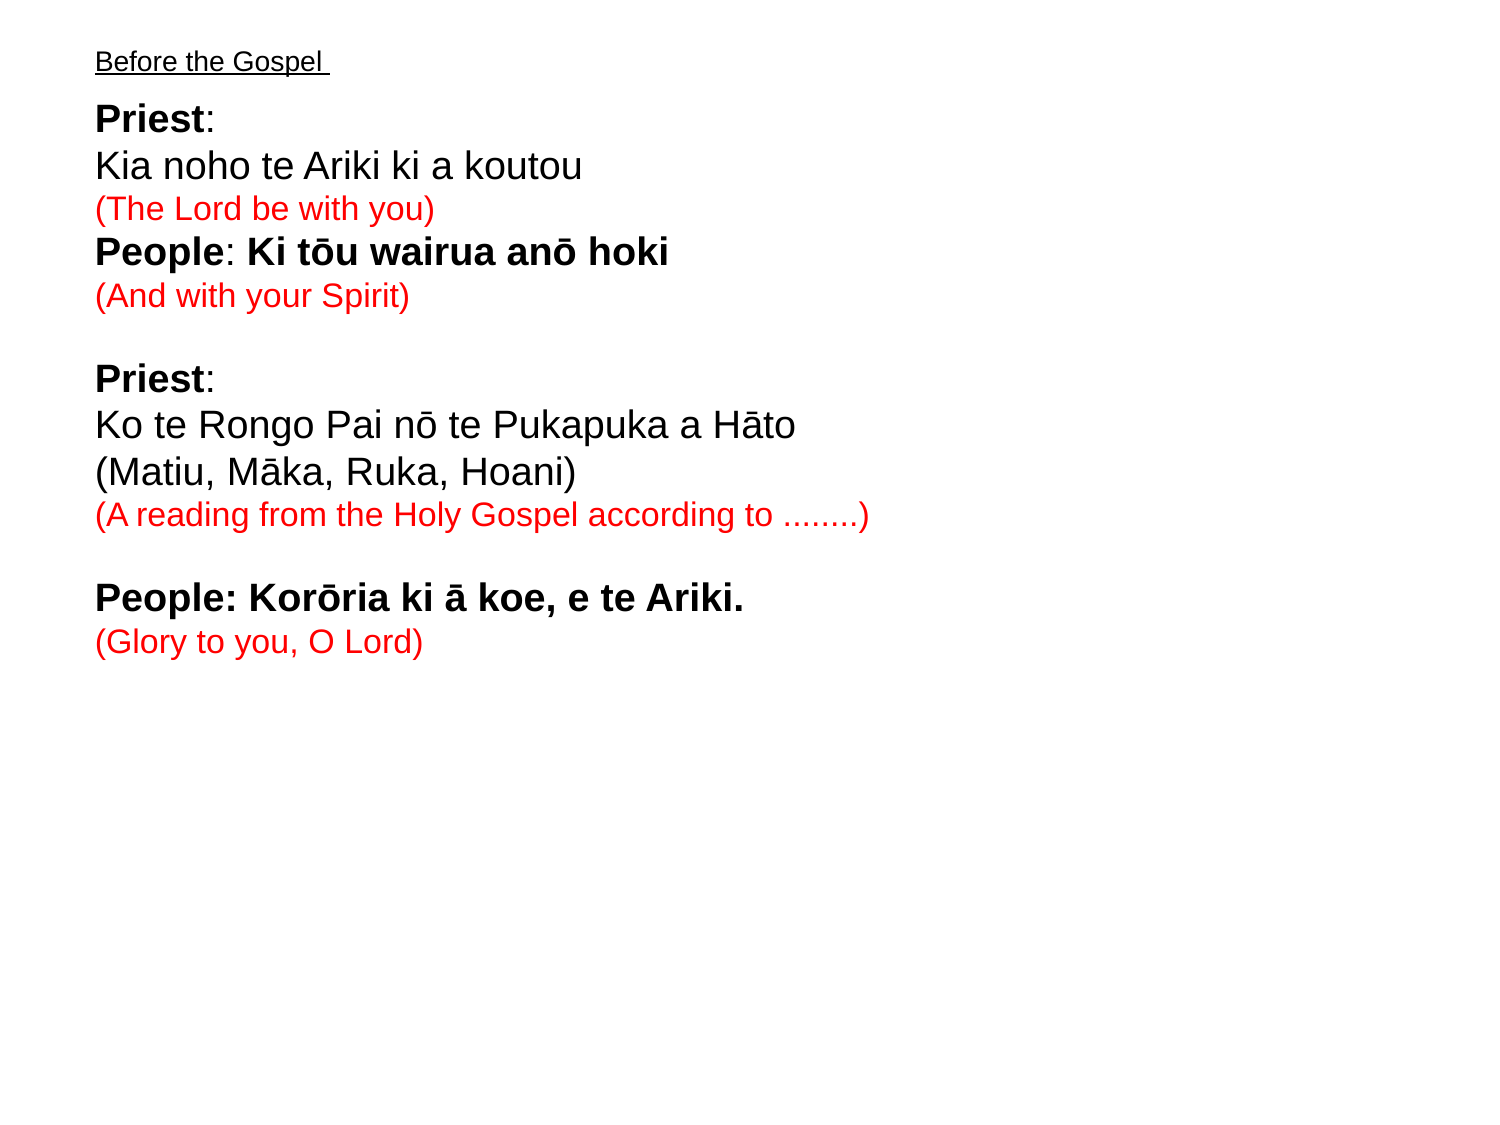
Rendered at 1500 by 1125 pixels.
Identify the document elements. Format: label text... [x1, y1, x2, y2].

subtitle Before the Gospel Priest: Kia noho te Ariki ki a koutou (The Lord be with you) People: Ki tōu wairua anō hoki (And with your Spirit) Priest: Ko te Rongo Pai nō te Pukapuka a Hāto (Matiu, Māka, Ruka, Hoani) (A reading from the Holy Gospel according to ........) People: Korōria ki ā koe, e te Ariki. (Glory to you, O Lord) [79, 39, 1500, 678]
